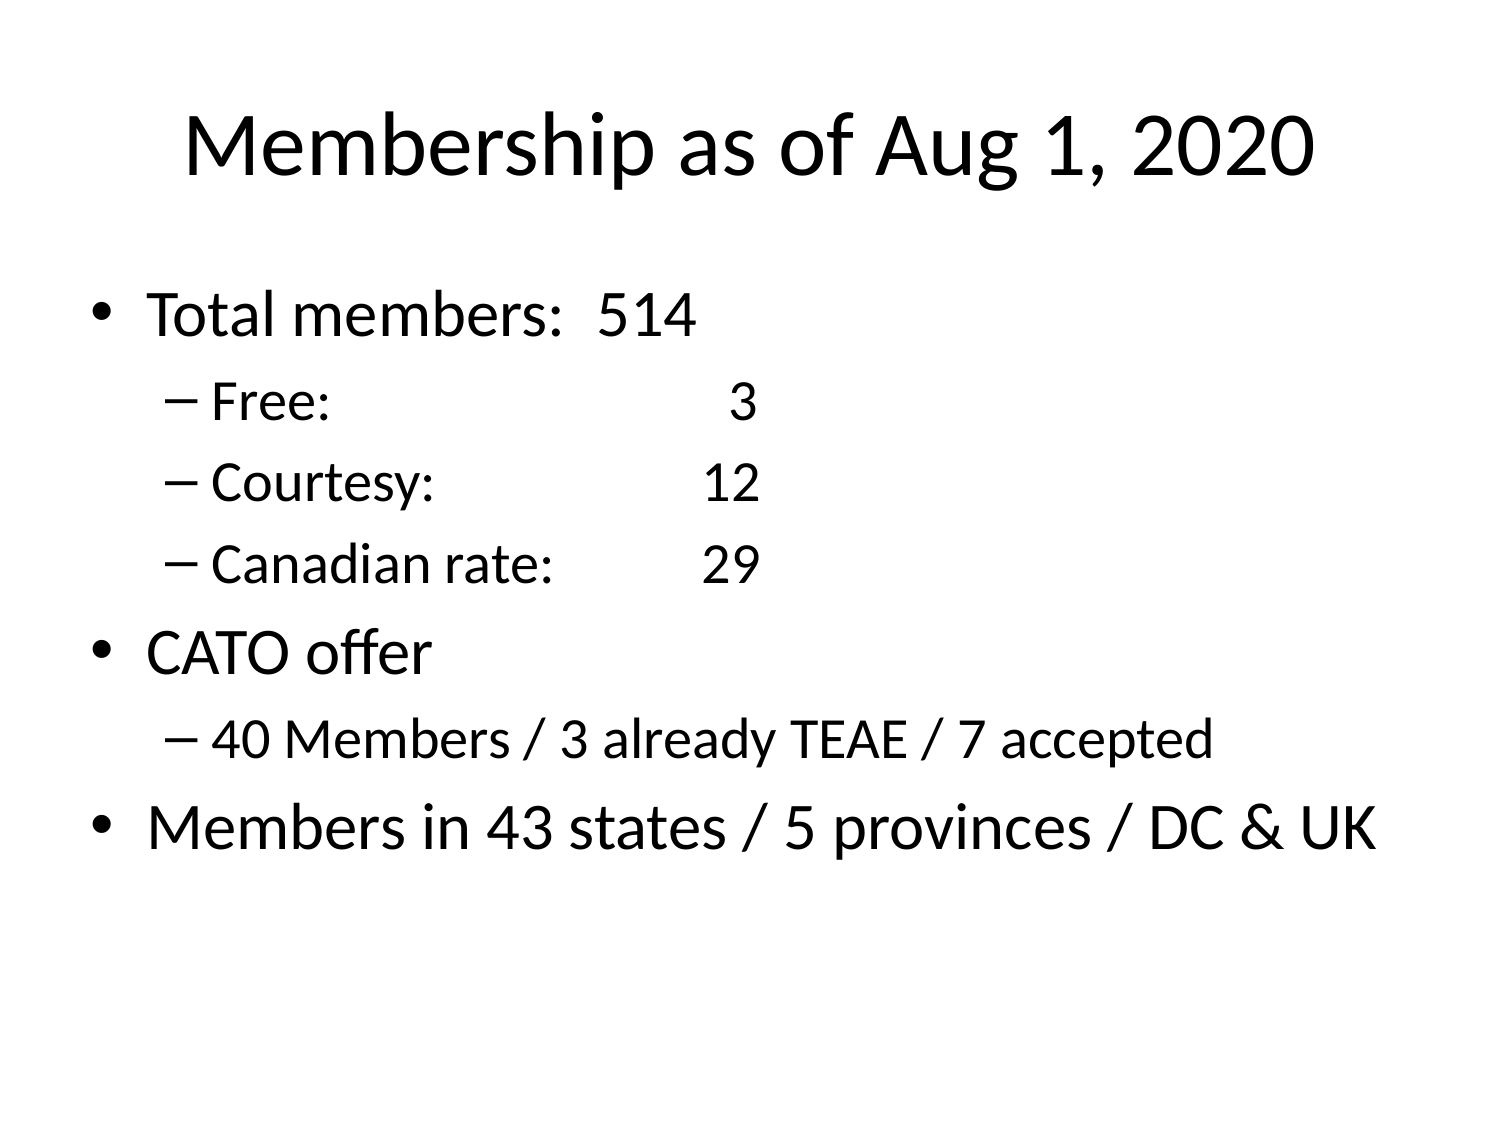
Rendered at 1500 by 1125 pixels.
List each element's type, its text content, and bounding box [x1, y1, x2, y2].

title Membership as of Aug 1, 2020 [75, 45, 1425, 233]
list Total members: 514 Free: 3 Courtesy: 12 Canadian rate: 29 CATO offer 40 Members / 3 already TEAE / 7 accepted Members in 43 states / 5 provinces / DC & UK [75, 262, 1425, 1005]
